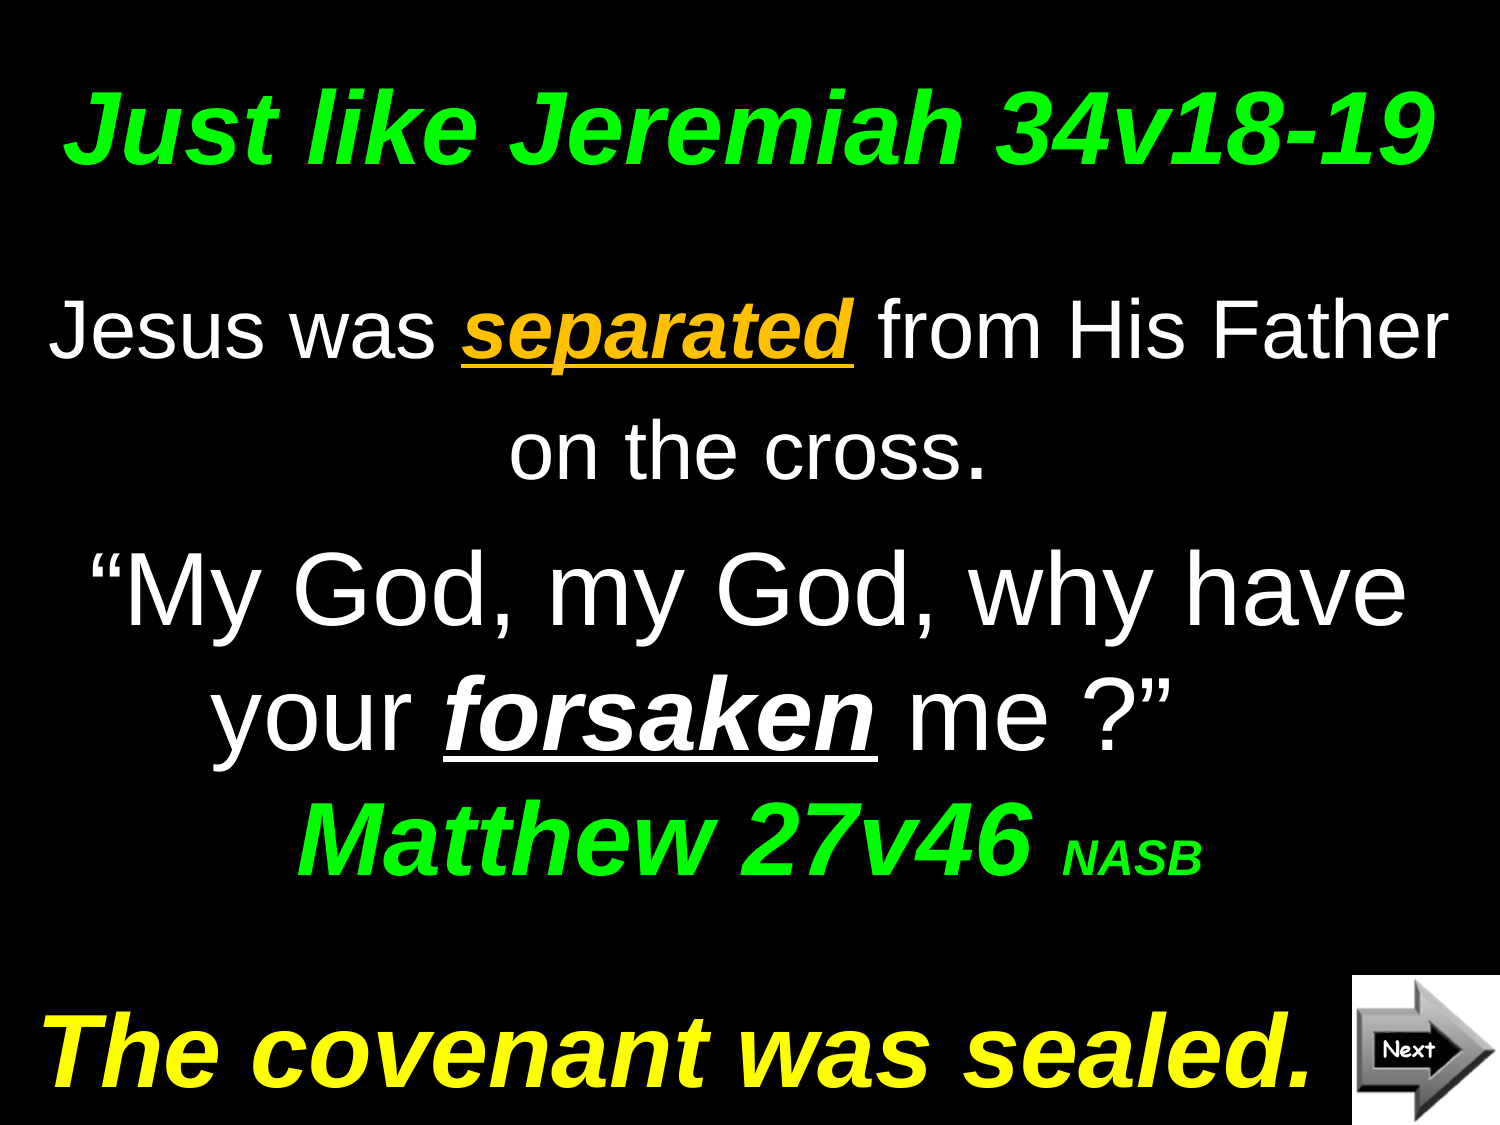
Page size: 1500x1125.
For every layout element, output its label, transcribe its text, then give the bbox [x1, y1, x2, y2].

list Jesus was separated from His Father on the cross. “My God, my God, why have your forsaken me ?” Matthew 27v46 NASB [0, 196, 1500, 976]
picture [1353, 976, 1500, 1125]
list The covenant was sealed. [1, 975, 1353, 1125]
title Just like Jeremiah 34v18-19 [0, 52, 1500, 196]
